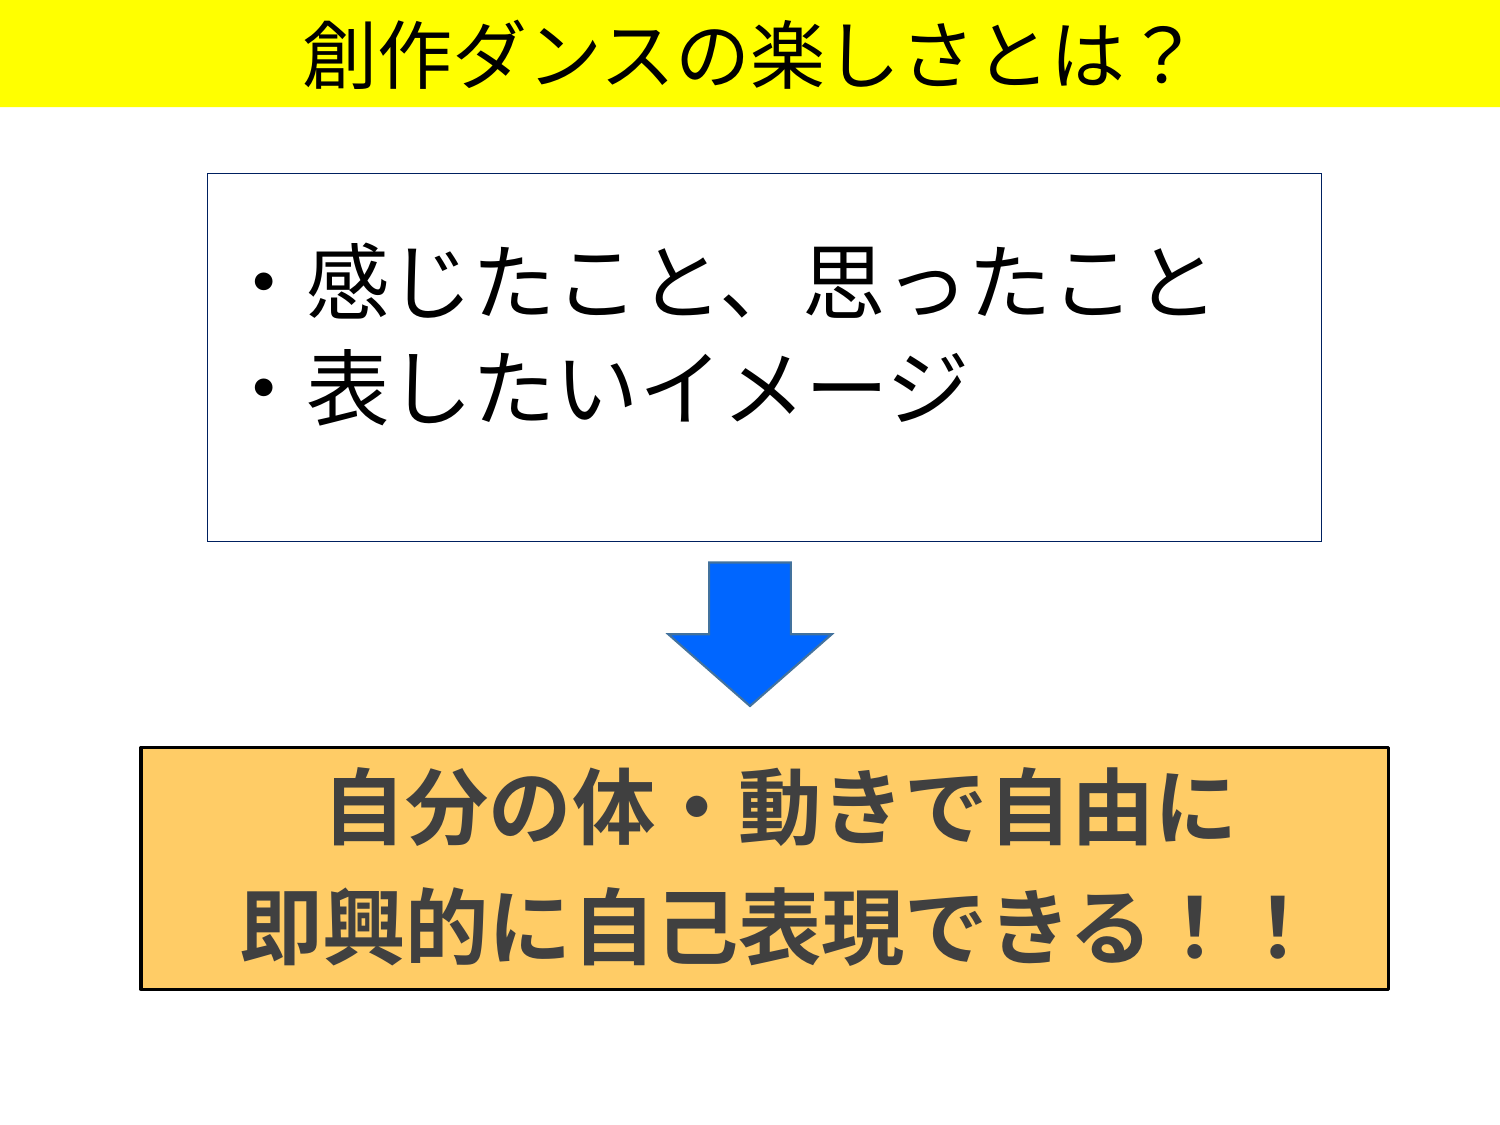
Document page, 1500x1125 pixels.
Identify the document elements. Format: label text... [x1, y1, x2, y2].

text_box 自分の体・動きで自由に 即興的に自己表現できる！！ [141, 747, 1389, 990]
text_box 創作ダンスの楽しさとは？ [0, 0, 1500, 108]
list ・感じたこと、思ったこと ・表したいイメージ [207, 173, 1322, 542]
text_box [665, 561, 835, 708]
